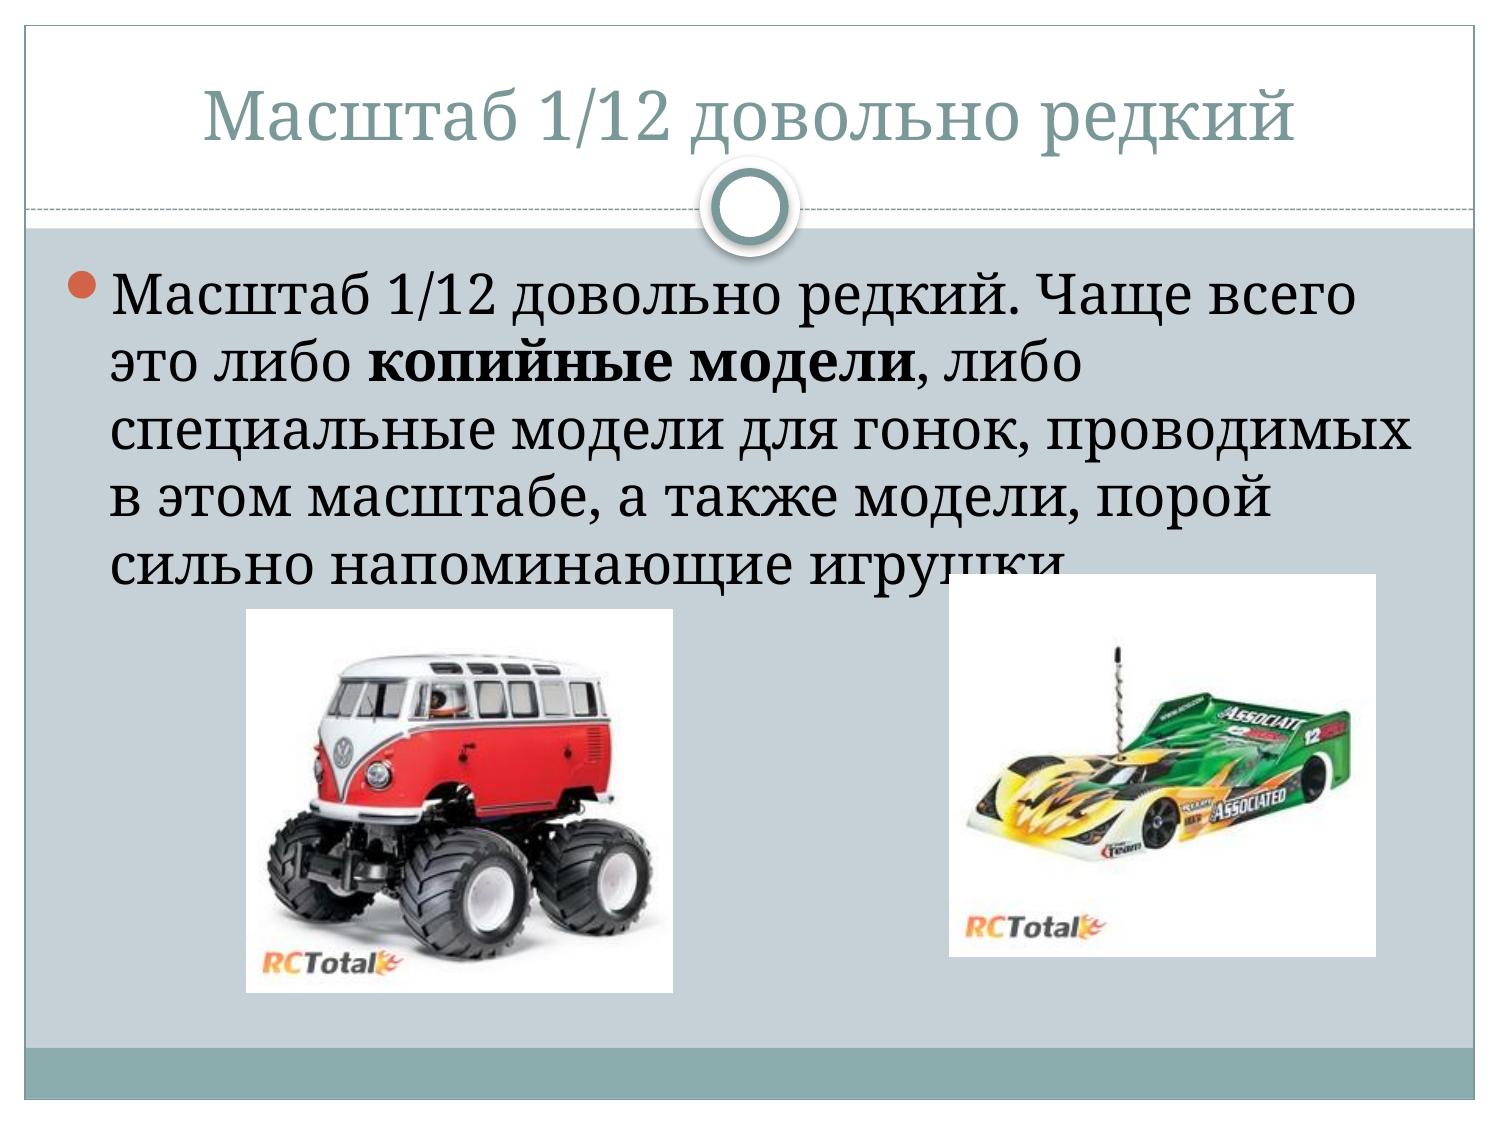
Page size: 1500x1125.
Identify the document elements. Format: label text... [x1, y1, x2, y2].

picture [948, 573, 1376, 958]
title Масштаб 1/12 довольно редкий [49, 37, 1450, 162]
list Масштаб 1/12 довольно редкий. Чаще всего это либо копийные модели, либо специальные модели для гонок, проводимых в этом масштабе, а также модели, порой сильно напоминающие игрушки. [49, 250, 1445, 1001]
picture [245, 609, 673, 993]
